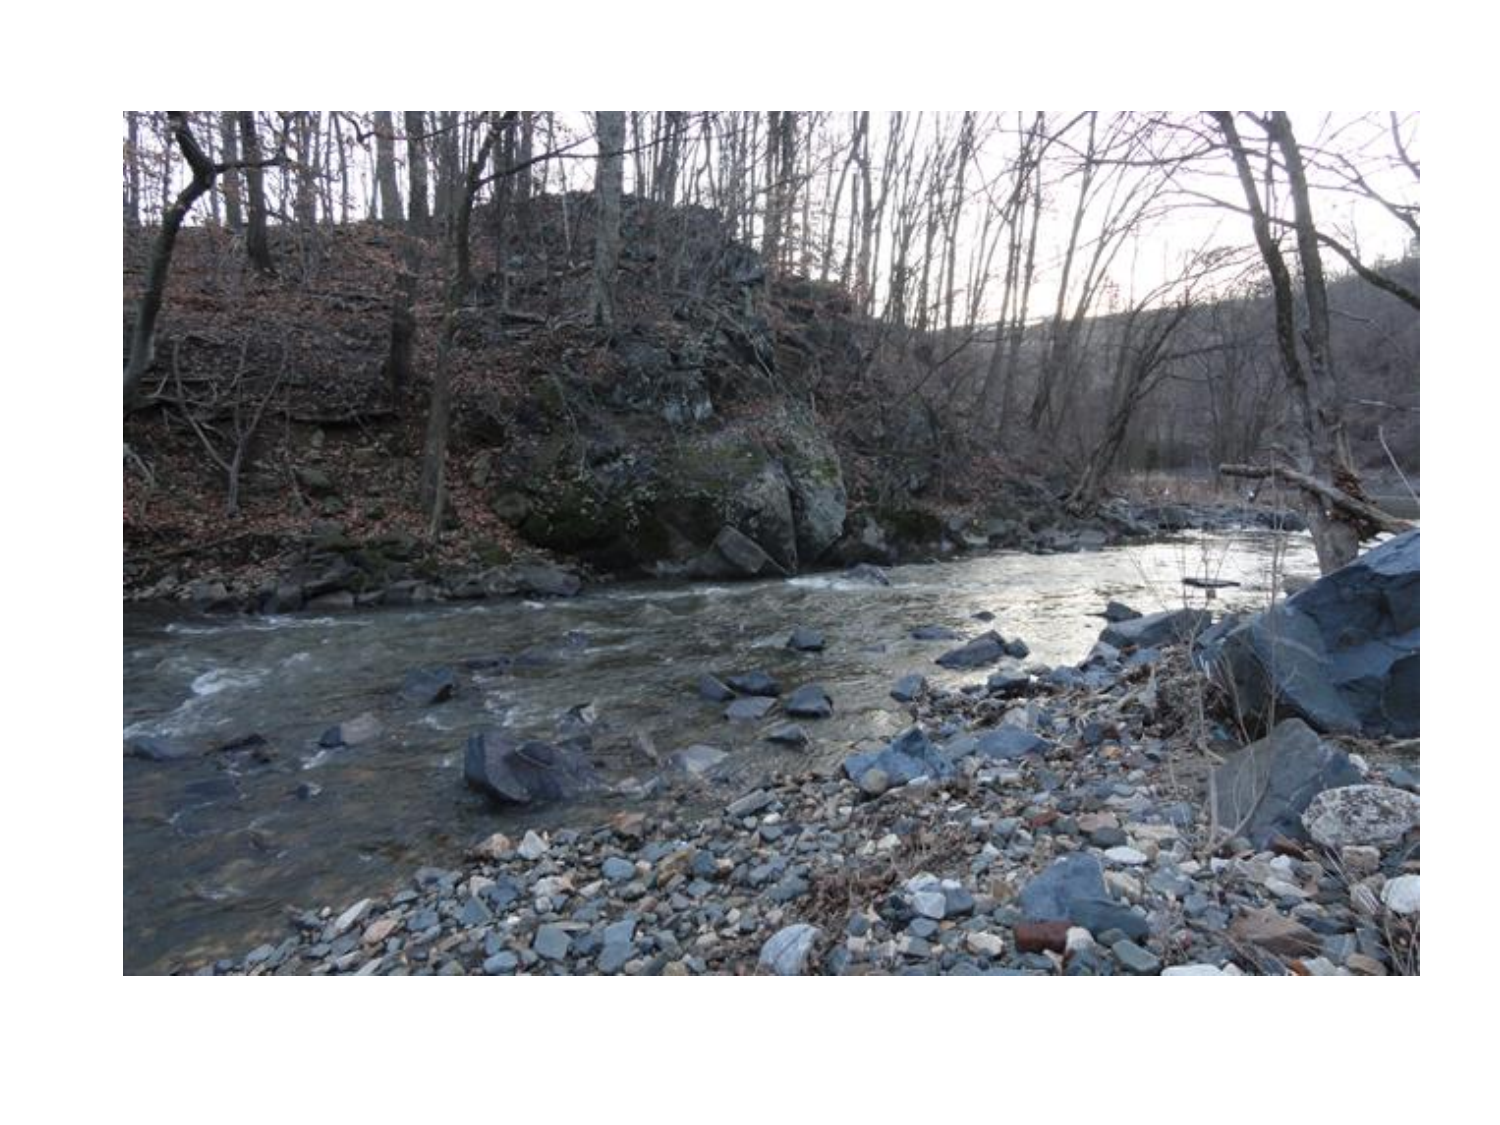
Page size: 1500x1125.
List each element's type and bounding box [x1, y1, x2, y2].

list [123, 111, 1420, 976]
